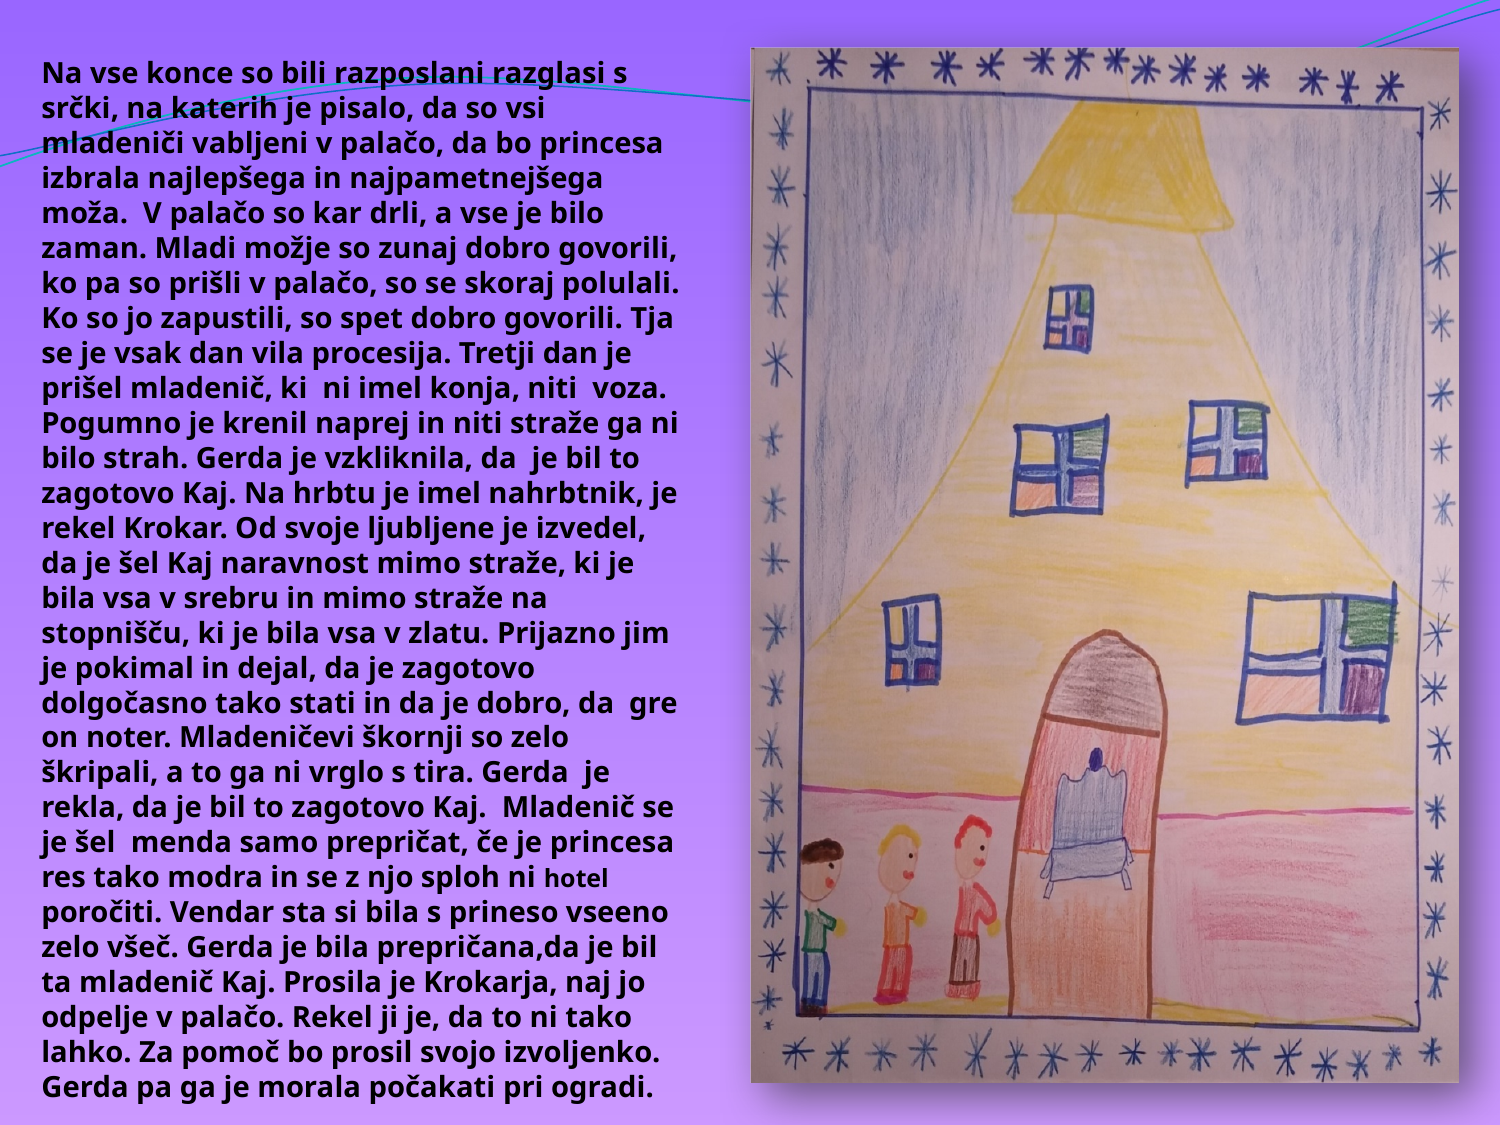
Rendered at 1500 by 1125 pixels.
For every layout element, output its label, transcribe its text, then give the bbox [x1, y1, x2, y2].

subtitle Na vse konce so bili razposlani razglasi s srčki, na katerih je pisalo, da so vsi mladeniči vabljeni v palačo, da bo princesa izbrala najlepšega in najpametnejšega moža. V palačo so kar drli, a vse je bilo zaman. Mladi možje so zunaj dobro govorili, ko pa so prišli v palačo, so se skoraj polulali. Ko so jo zapustili, so spet dobro govorili. Tja se je vsak dan vila procesija. Tretji dan je prišel mladenič, ki ni imel konja, niti voza. Pogumno je krenil naprej in niti straže ga ni bilo strah. Gerda je vzkliknila, da je bil to zagotovo Kaj. Na hrbtu je imel nahrbtnik, je rekel Krokar. Od svoje ljubljene je izvedel, da je šel Kaj naravnost mimo straže, ki je bila vsa v srebru in mimo straže na stopnišču, ki je bila vsa v zlatu. Prijazno jim je pokimal in dejal, da je zagotovo dolgočasno tako stati in da je dobro, da gre on noter. Mladeničevi škornji so zelo škripali, a to ga ni vrglo s tira. Gerda je rekla, da je bil to zagotovo Kaj. Mladenič se je šel menda samo prepričat, če je princesa res tako modra in se z njo sploh ni hotel poročiti. Vendar sta si bila s prineso vseeno zelo všeč. Gerda je bila prepričana,da je bil ta mladenič Kaj. Prosila je Krokarja, naj jo odpelje v palačo. Rekel ji je, da to ni tako lahko. Za pomoč bo prosil svojo izvoljenko. Gerda pa ga je morala počakati pri ogradi. Miha Piškur, 12 [41, 47, 692, 1083]
picture [586, 48, 1500, 920]
picture [751, 929, 1459, 1082]
